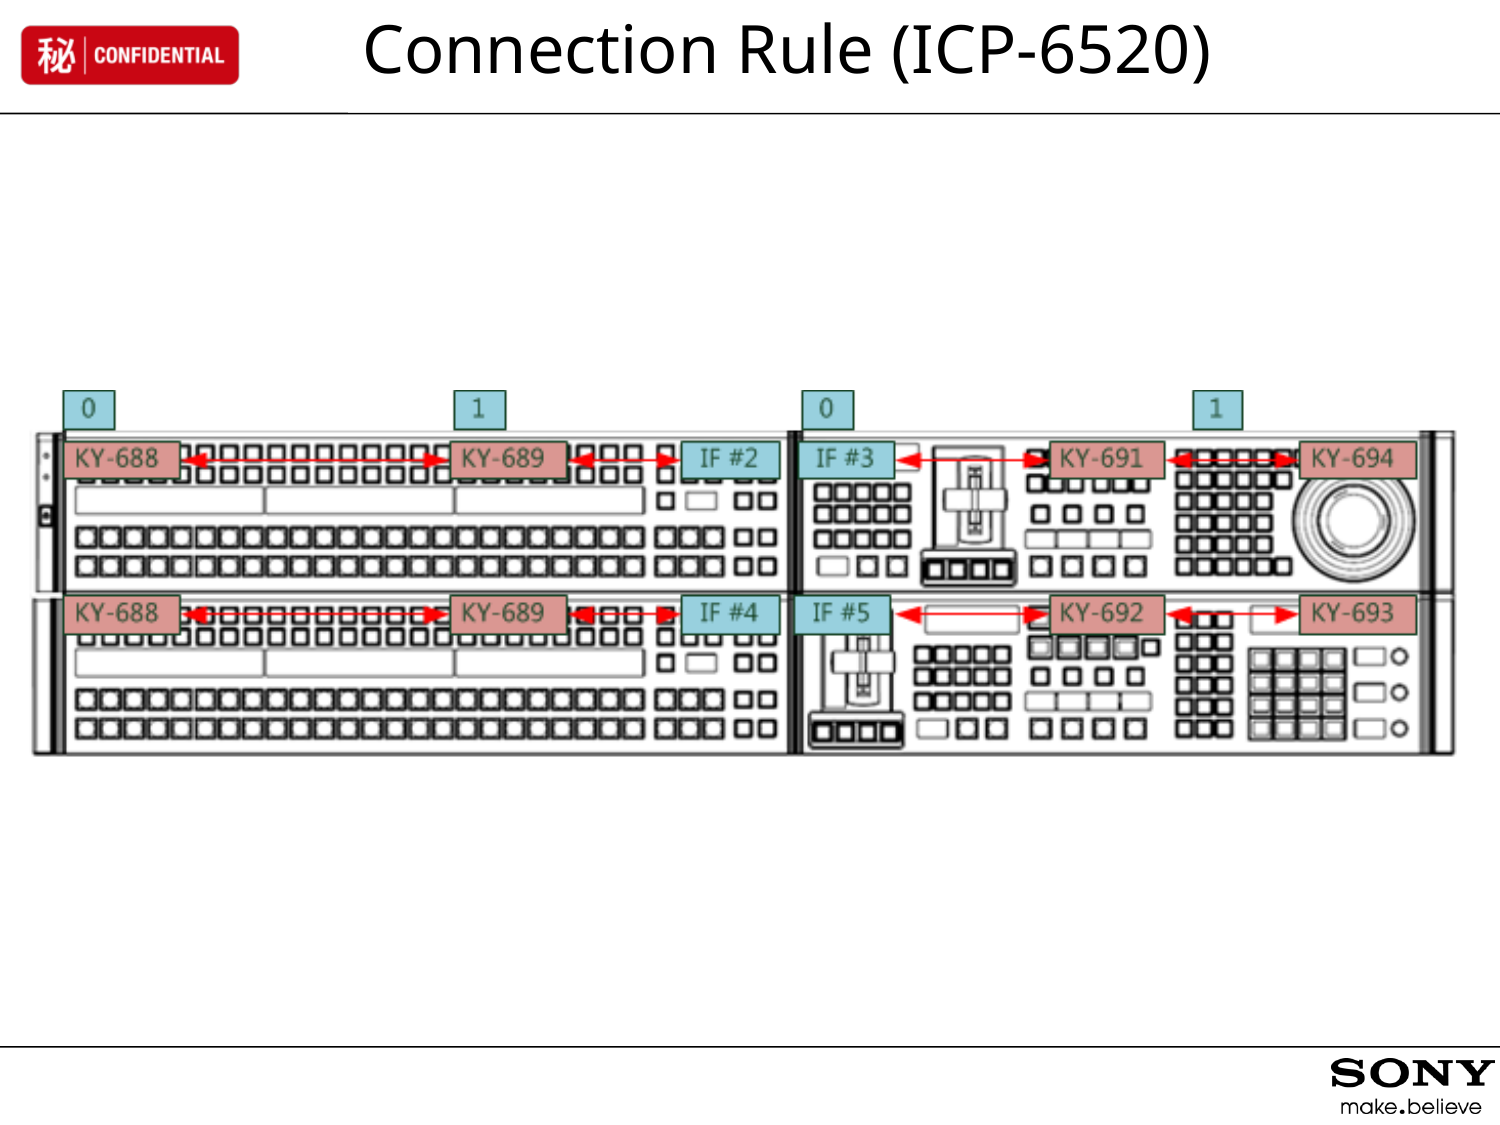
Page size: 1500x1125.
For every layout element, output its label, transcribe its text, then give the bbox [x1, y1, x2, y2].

text_box Connection Rule (ICP-6520) [112, 0, 1463, 114]
picture [17, 21, 112, 90]
picture [22, 390, 1463, 762]
picture [1331, 1058, 1495, 1114]
